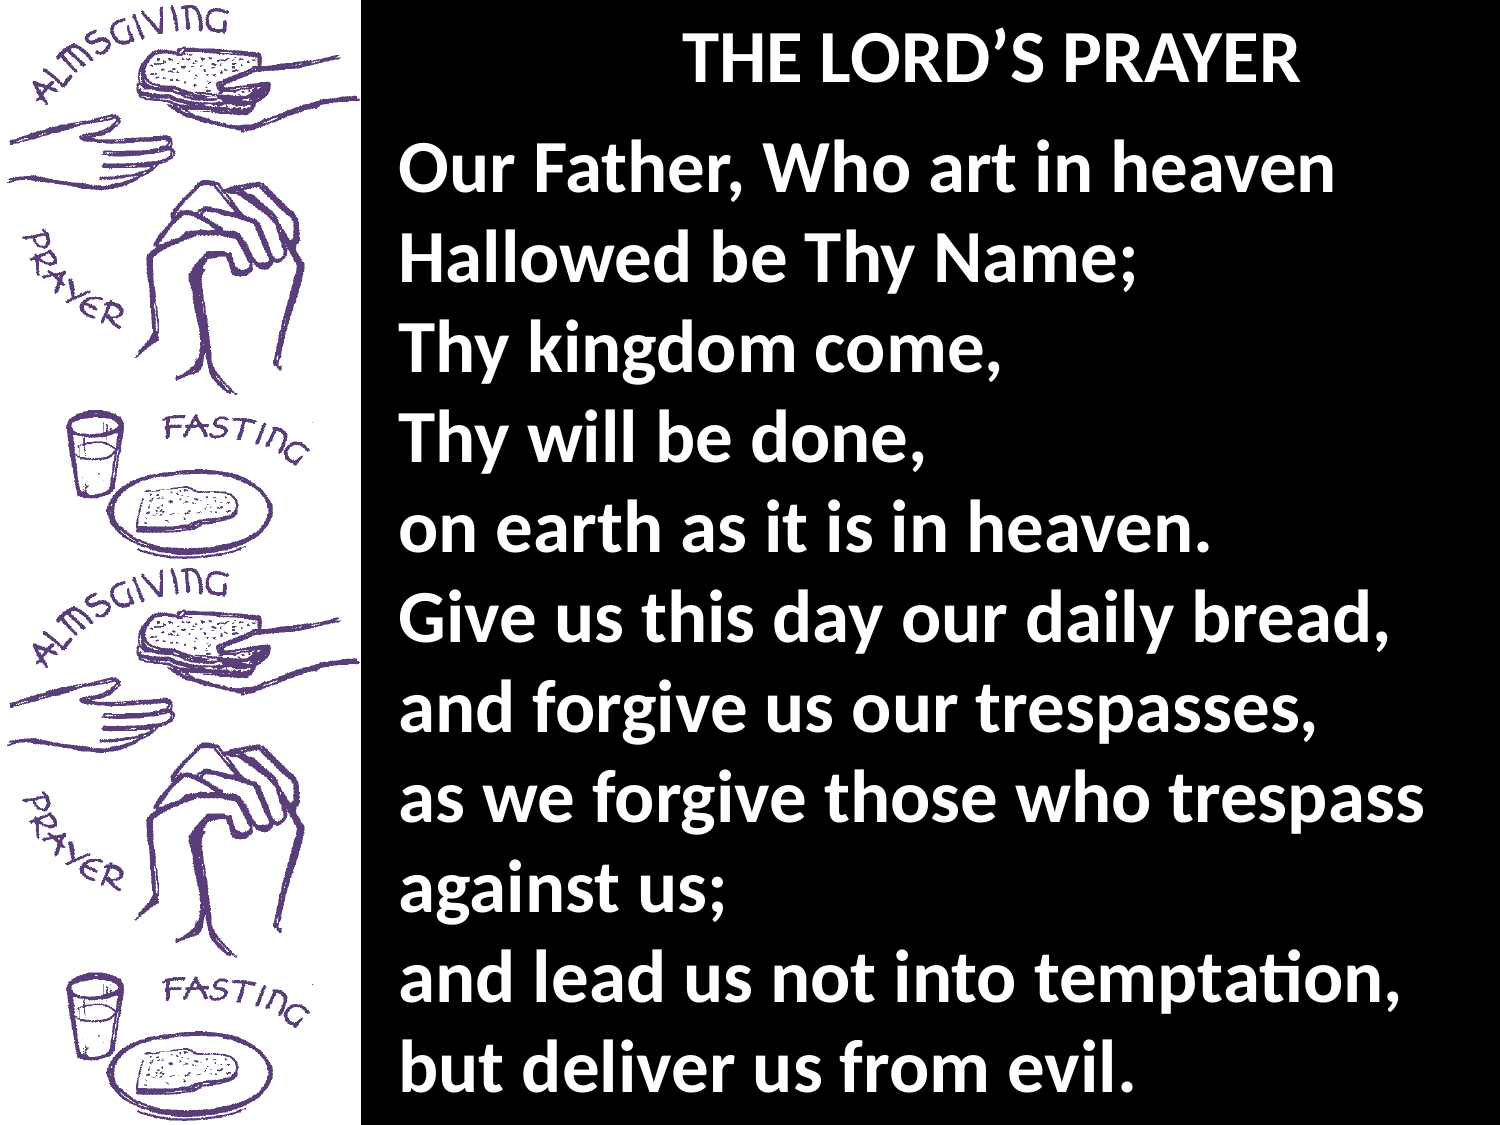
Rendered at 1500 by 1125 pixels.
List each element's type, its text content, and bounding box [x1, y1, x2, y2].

text_box THE LORD’S PRAYER [525, 0, 1459, 105]
text_box Our Father, Who art in heaven Hallowed be Thy Name; Thy kingdom come, Thy will be done, on earth as it is in heaven. Give us this day our daily bread, and forgive us our trespasses, as we forgive those who trespass against us; and lead us not into temptation, but deliver us from evil. [383, 109, 1500, 1115]
